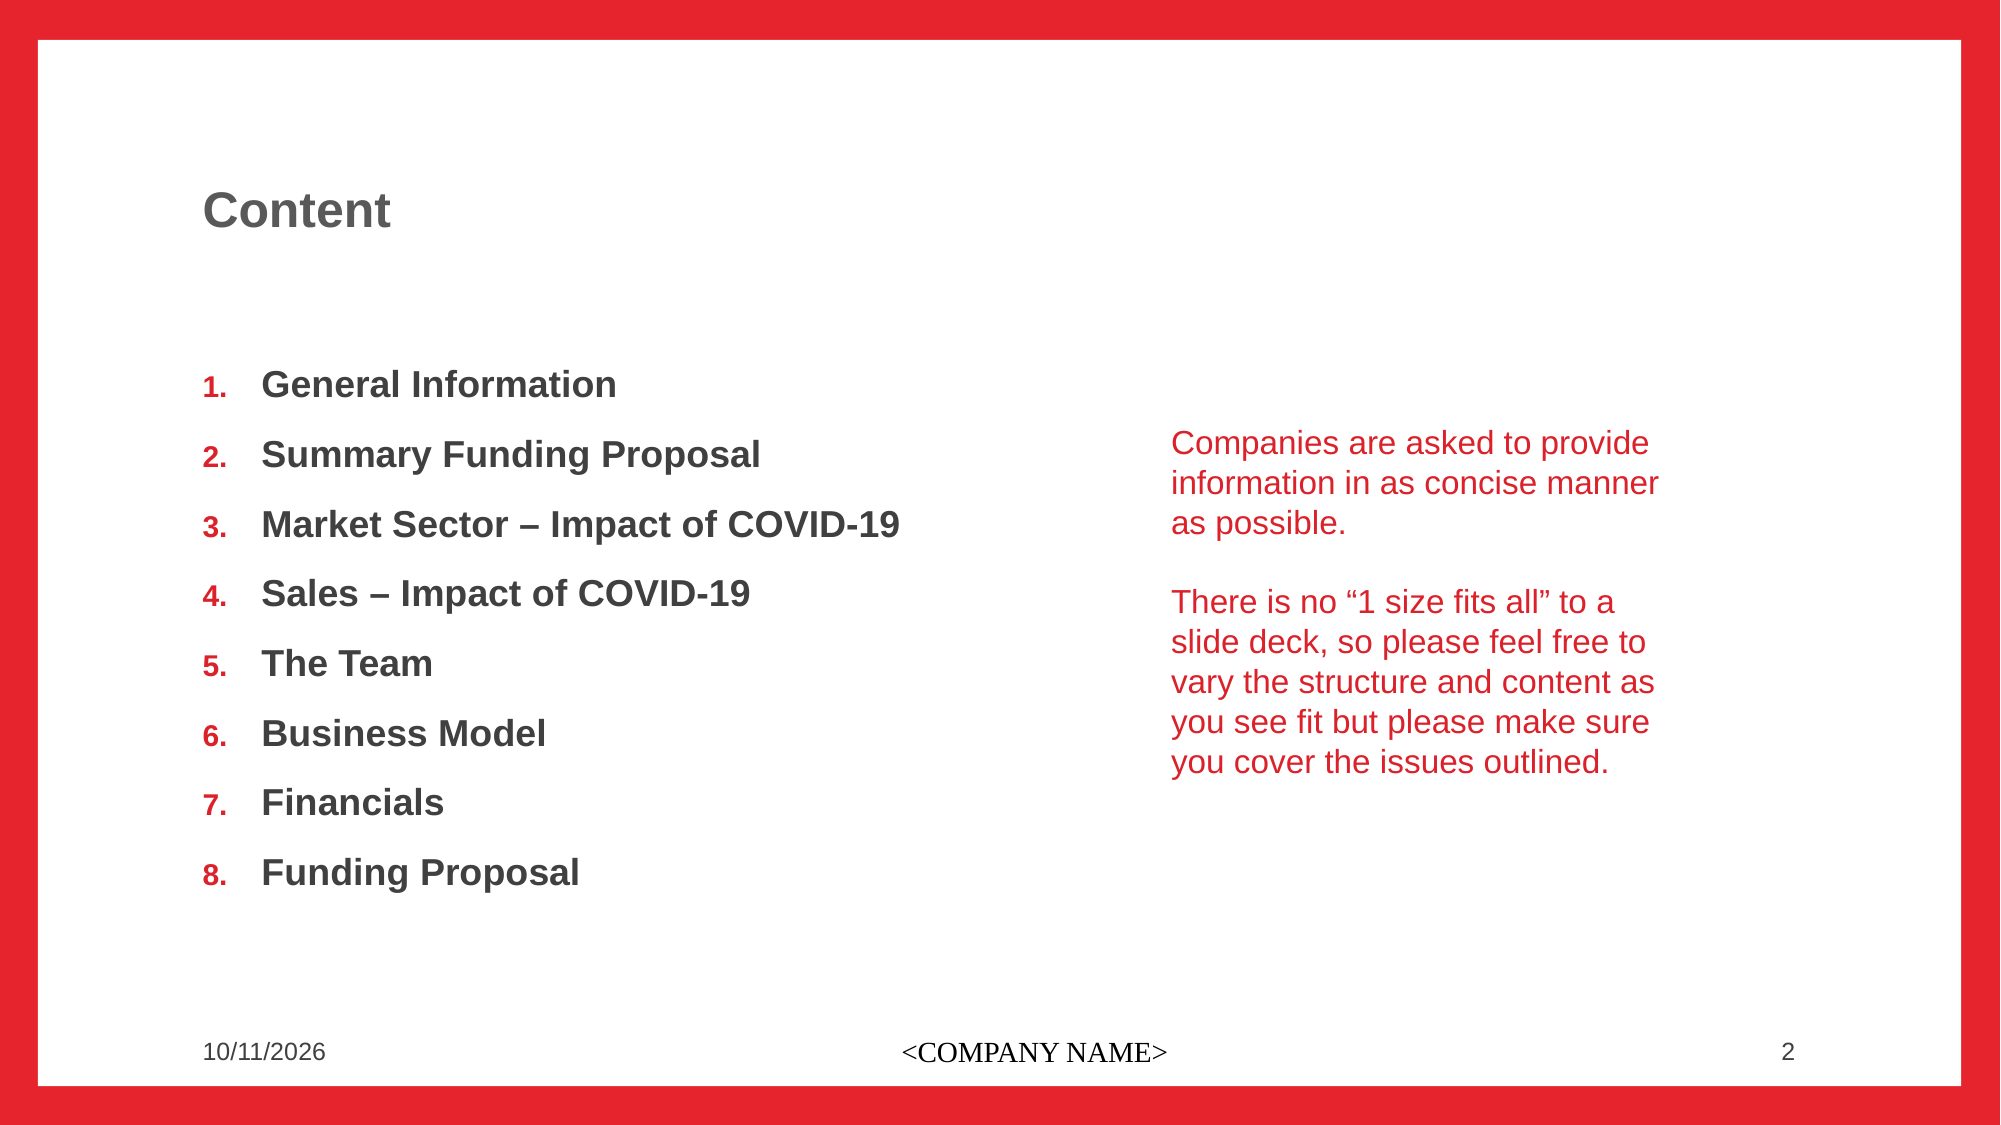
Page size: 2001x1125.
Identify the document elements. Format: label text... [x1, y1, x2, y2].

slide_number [187, 1020, 570, 1081]
list General Information Summary Funding Proposal Market Sector – Impact of COVID-19 Sales – Impact of COVID-19 The Team Business Model Financials Funding Proposal [187, 337, 1808, 1000]
title Content [187, 99, 1808, 323]
footer <COMPANY NAME> [647, 1020, 1422, 1081]
text_box Companies are asked to provide information in as concise manner as possible. There is no “1 size fits all” to a slide deck, so please feel free to vary the structure and content as you see fit but please make sure you cover the issues outlined. [1156, 413, 1699, 788]
slide_number 2 [1530, 1020, 1811, 1081]
